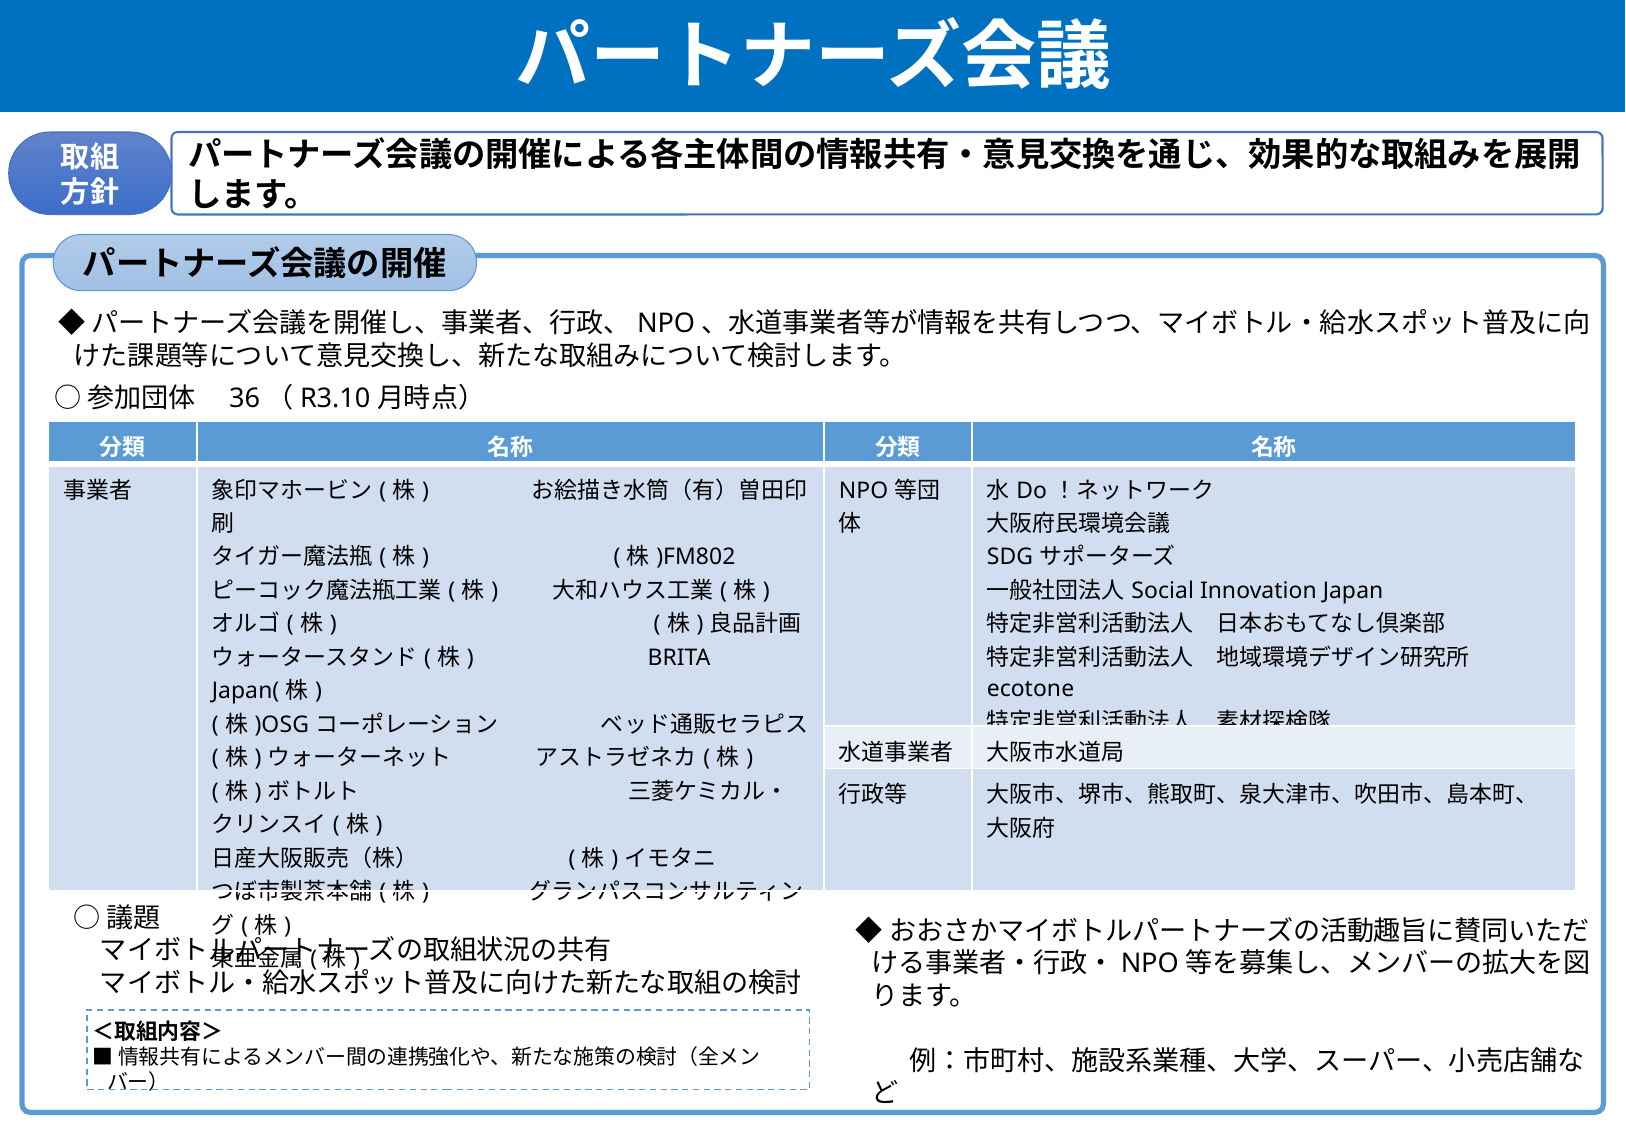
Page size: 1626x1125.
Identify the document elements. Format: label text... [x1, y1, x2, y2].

text_box 取組 方針 [8, 131, 173, 216]
table_cell 水道事業者 [825, 727, 971, 768]
text_box ○参加団体 36（R3.10月時点） [39, 373, 517, 421]
text_box ◆おおさかマイボトルパートナーズの活動趣旨に賛同いただける事業者・行政・NPO等を募集し、メンバーの拡大を図ります。 例：市町村、施設系業種、大学、スーパー、小売店舗など [855, 913, 1607, 1109]
table_header 分類 [49, 422, 196, 461]
table_cell 事業者 [49, 467, 196, 890]
text_box パートナーズ会議の開催 [52, 233, 478, 292]
table_cell 水Do！ネットワーク 大阪府民環境会議 SDGサポーターズ 一般社団法人Social Innovation Japan 特定非営利活動法人 日本おもてなし倶楽部 特定非営利活動法人 地域環境デザイン研究所 ecotone 特定非営利活動法人 素材探検隊 [973, 467, 1575, 725]
text_box ○開催予定 R3.7月頃、10月頃、R4.2月頃（３回） ○議題 マイボトルパートナーズの取組状況の共有 マイボトル・給水スポット普及に向けた新たな取組の検討 [73, 892, 824, 998]
table_cell NPO等団体 [825, 467, 971, 725]
table_header 分類 [825, 422, 971, 461]
table_cell 象印マホービン(株) お絵描き水筒（有）曽田印刷 タイガー魔法瓶(株) (株)FM802 ピーコック魔法瓶工業(株) 大和ハウス工業(株) オルゴ(株) (株)良品計画 ウォータースタンド(株) BRITA Japan(株) (株)OSGコーポレーション ベッド通販セラピス (株)ウォーターネット アストラゼネカ(株) (株)ボトルト 三菱ケミカル・クリンスイ(株) 日産大阪販売（株） (株)イモタニ つぼ市製茶本舗(株) グランパスコンサルティング(株) 東亜金属(株) [198, 467, 823, 890]
table_cell 大阪市、堺市、熊取町、泉大津市、吹田市、島本町、大阪府 [973, 769, 1575, 890]
table_header 名称 [973, 422, 1575, 461]
text_box ＜取組内容＞ ■情報共有によるメンバー間の連携強化や、新たな施策の検討（全メンバー） [86, 1009, 811, 1091]
text_box [0, 0, 1625, 113]
text_box ◆パートナーズ会議を開催し、事業者、行政、NPO、水道事業者等が情報を共有しつつ、マイボトル・給水スポット普及に向けた課題等について意見交換し、新たな取組みについて検討します。 [58, 305, 1607, 371]
table_header 名称 [198, 422, 823, 461]
table_cell 行政等 [825, 769, 971, 890]
text_box [20, 254, 1605, 1114]
text_box パートナーズ会議 [500, 0, 1167, 105]
text_box パートナーズ会議の開催による各主体間の情報共有・意見交換を通じ、効果的な取組みを展開します。 [170, 130, 1604, 216]
table_cell 大阪市水道局 [973, 727, 1575, 768]
